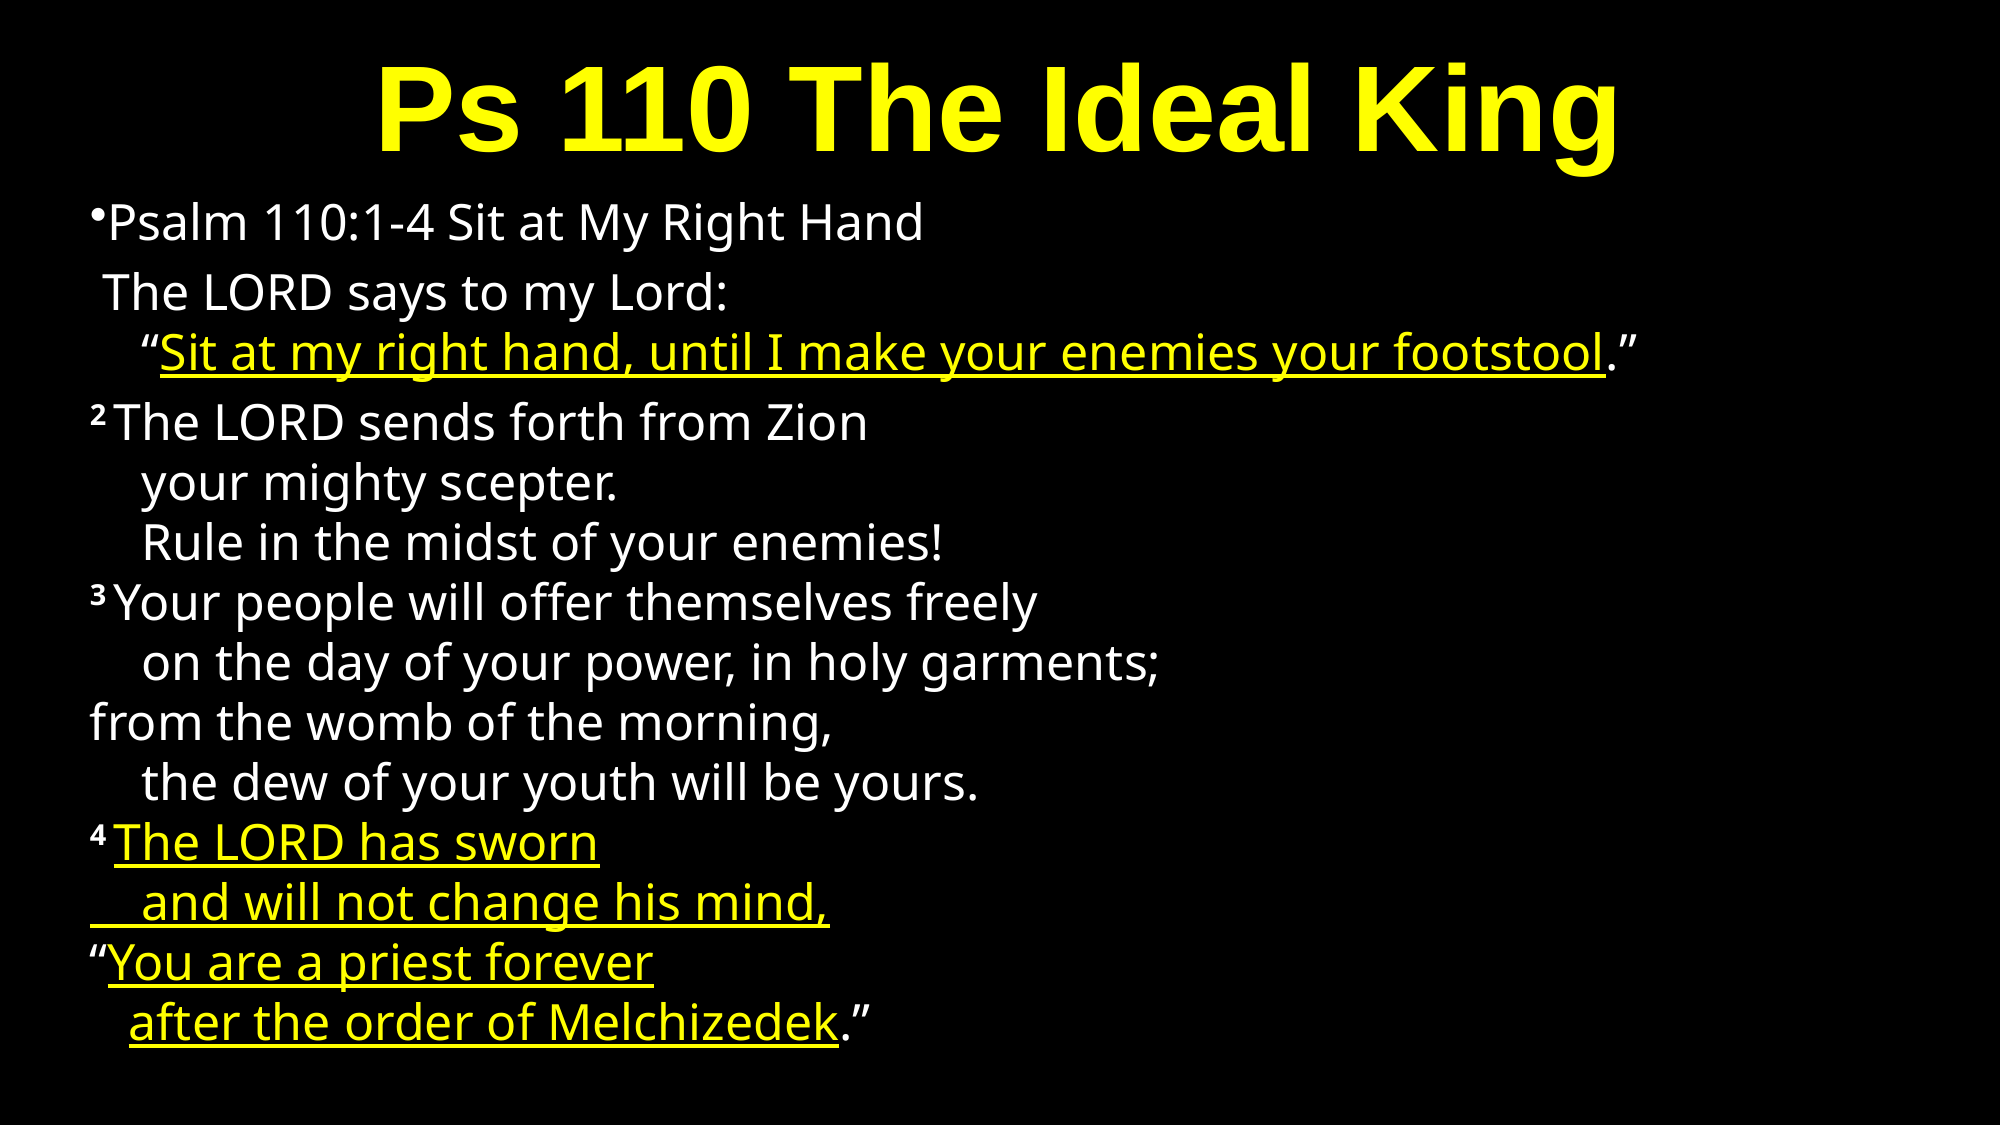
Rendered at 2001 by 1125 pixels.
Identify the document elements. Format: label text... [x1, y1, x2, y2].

title Ps 110 The Ideal King [99, 8, 1901, 197]
text_box Psalm 110:1-4 Sit at My Right Hand The Lord says to my Lord: “Sit at my right hand, until I make your enemies your footstool.” 2 The Lord sends forth from Zion your mighty scepter. Rule in the midst of your enemies! 3 Your people will offer themselves freely on the day of your power, in holy garments; from the womb of the morning, the dew of your youth will be yours. 4 The Lord has sworn and will not change his mind, “You are a priest forever after the order of Melchizedek.” [74, 183, 1860, 1125]
